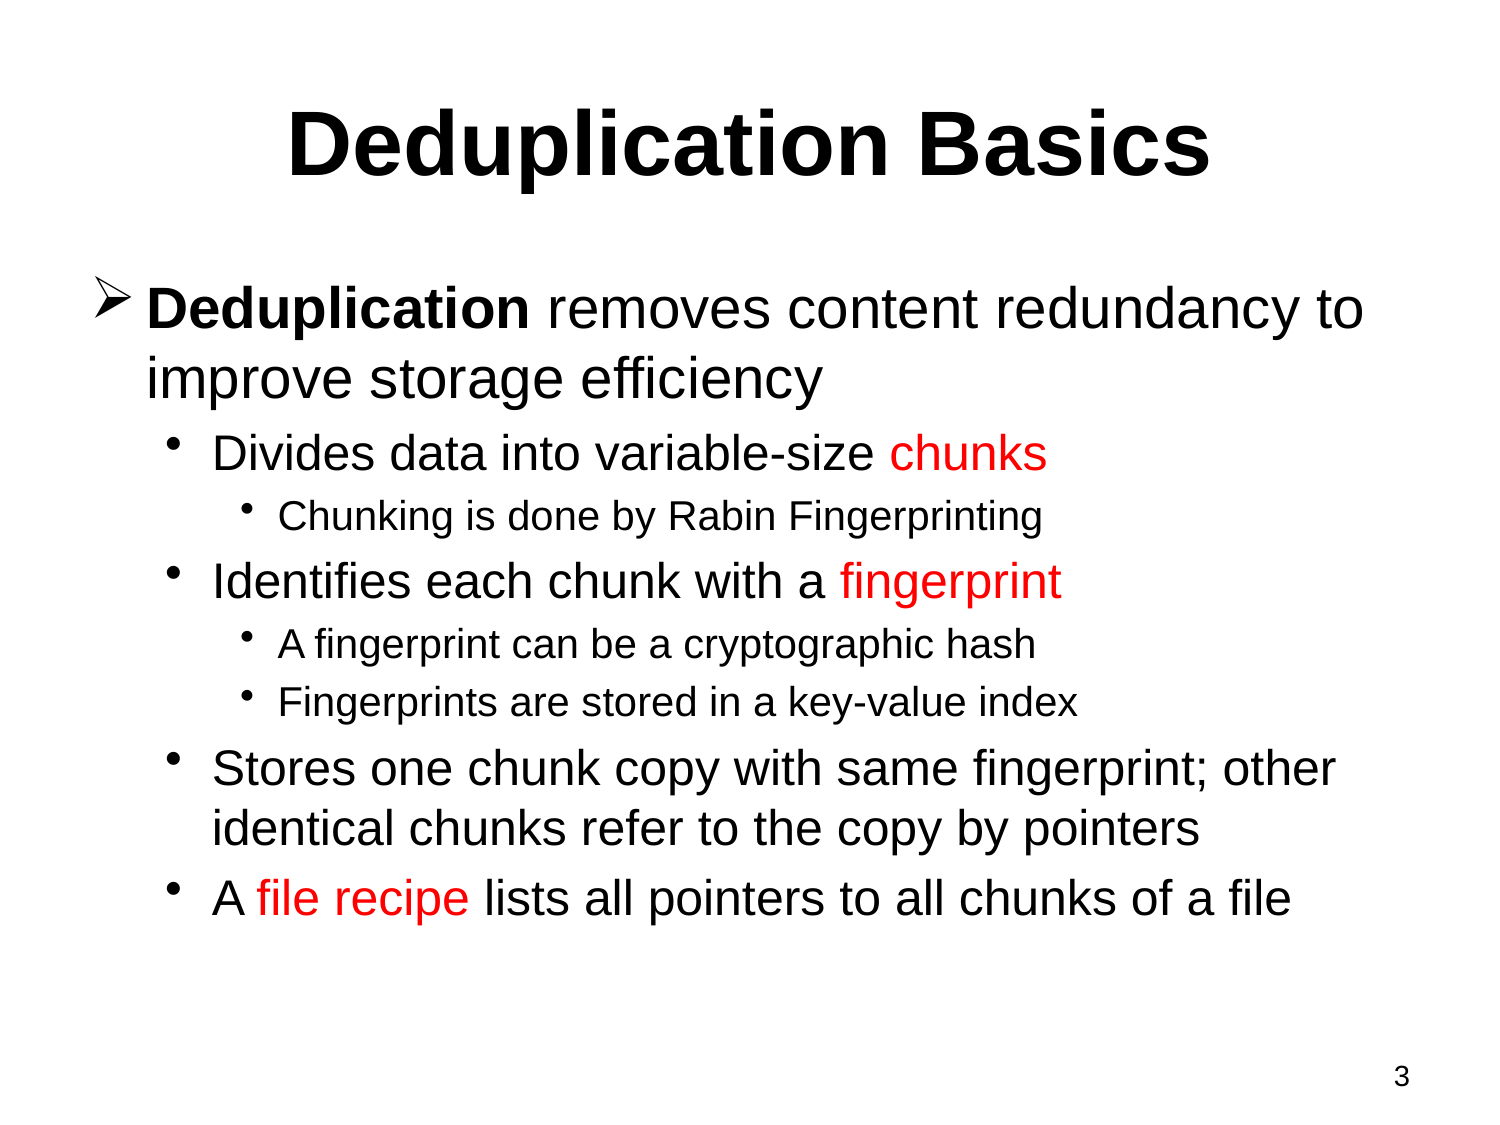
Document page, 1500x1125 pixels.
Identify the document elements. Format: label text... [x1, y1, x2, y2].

title Deduplication Basics [75, 45, 1425, 233]
list Deduplication removes content redundancy to improve storage efficiency Divides data into variable-size chunks Chunking is done by Rabin Fingerprinting Identifies each chunk with a fingerprint A fingerprint can be a cryptographic hash Fingerprints are stored in a key-value index Stores one chunk copy with same fingerprint; other identical chunks refer to the copy by pointers A file recipe lists all pointers to all chunks of a file [75, 262, 1425, 1005]
slide_number 3 [1074, 1050, 1425, 1103]
